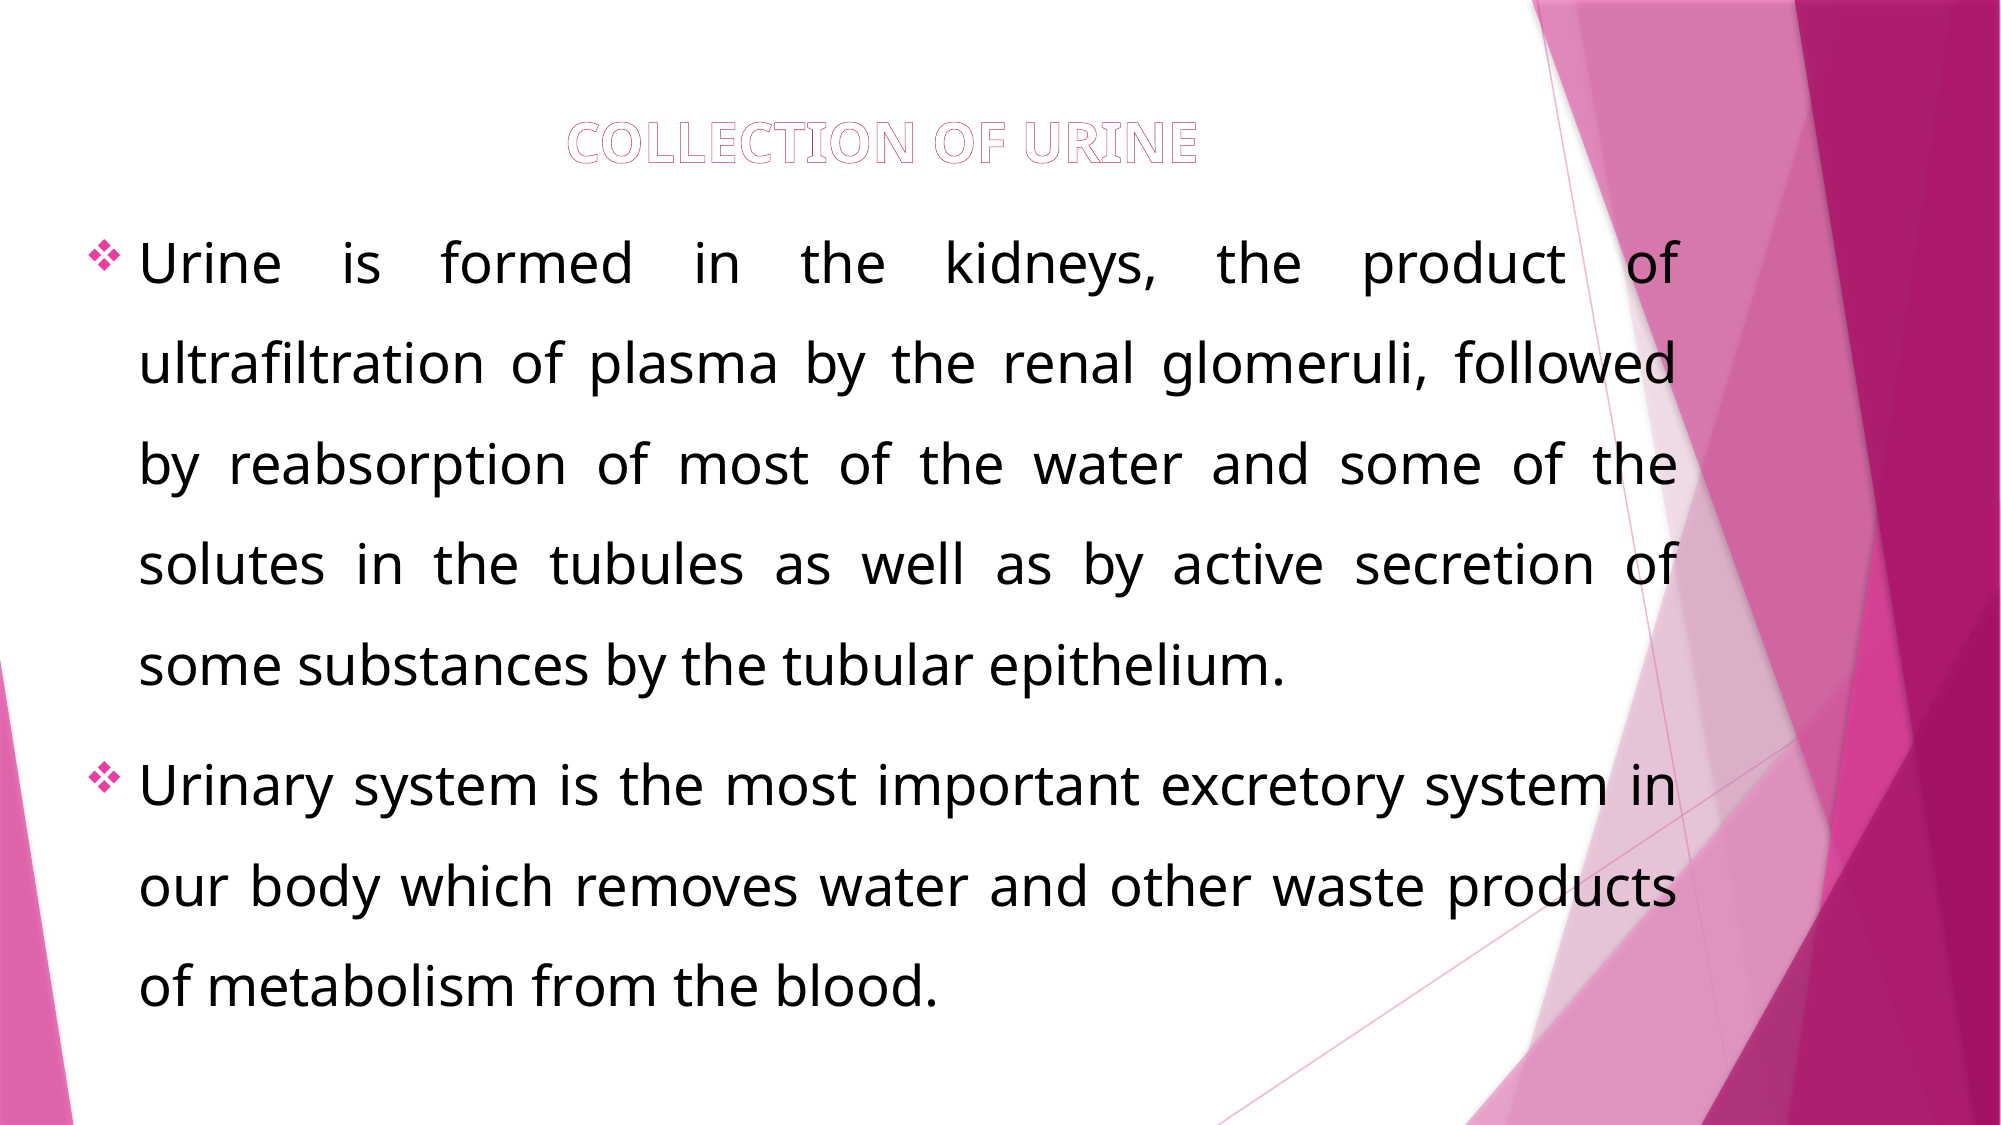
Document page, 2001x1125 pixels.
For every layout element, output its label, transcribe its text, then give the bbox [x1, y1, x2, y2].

list COLLECTION OF URINE Urine is formed in the kidneys, the product of ultrafiltration of plasma by the renal glomeruli, followed by reabsorption of most of the water and some of the solutes in the tubules as well as by active secretion of some substances by the tubular epithelium. Urinary system is the most important excretory system in our body which removes water and other waste products of metabolism from the blood. [69, 65, 1694, 1036]
